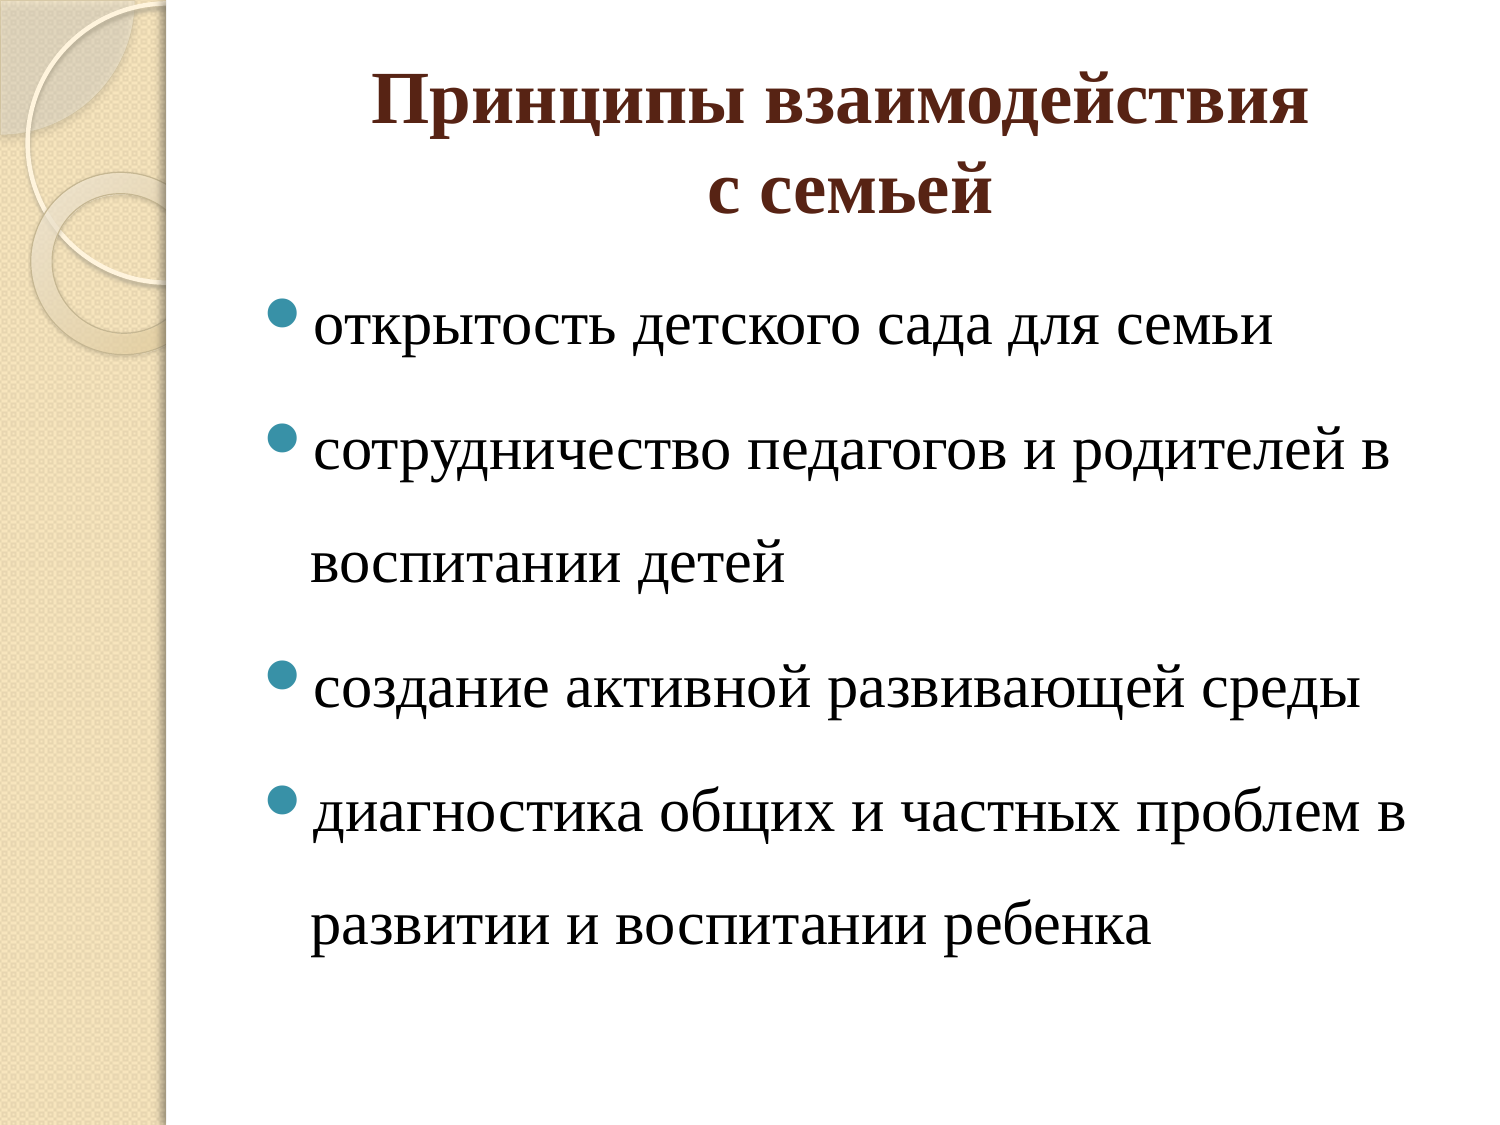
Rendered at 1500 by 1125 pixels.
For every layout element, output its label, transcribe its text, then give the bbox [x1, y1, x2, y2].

title Принципы взаимодействия с семьей [235, 45, 1466, 233]
list открытость детского сада для семьи сотрудничество педагогов и родителей в воспитании детей создание активной развивающей среды диагностика общих и частных проблем в развитии и воспитании ребенка [235, 237, 1466, 1025]
